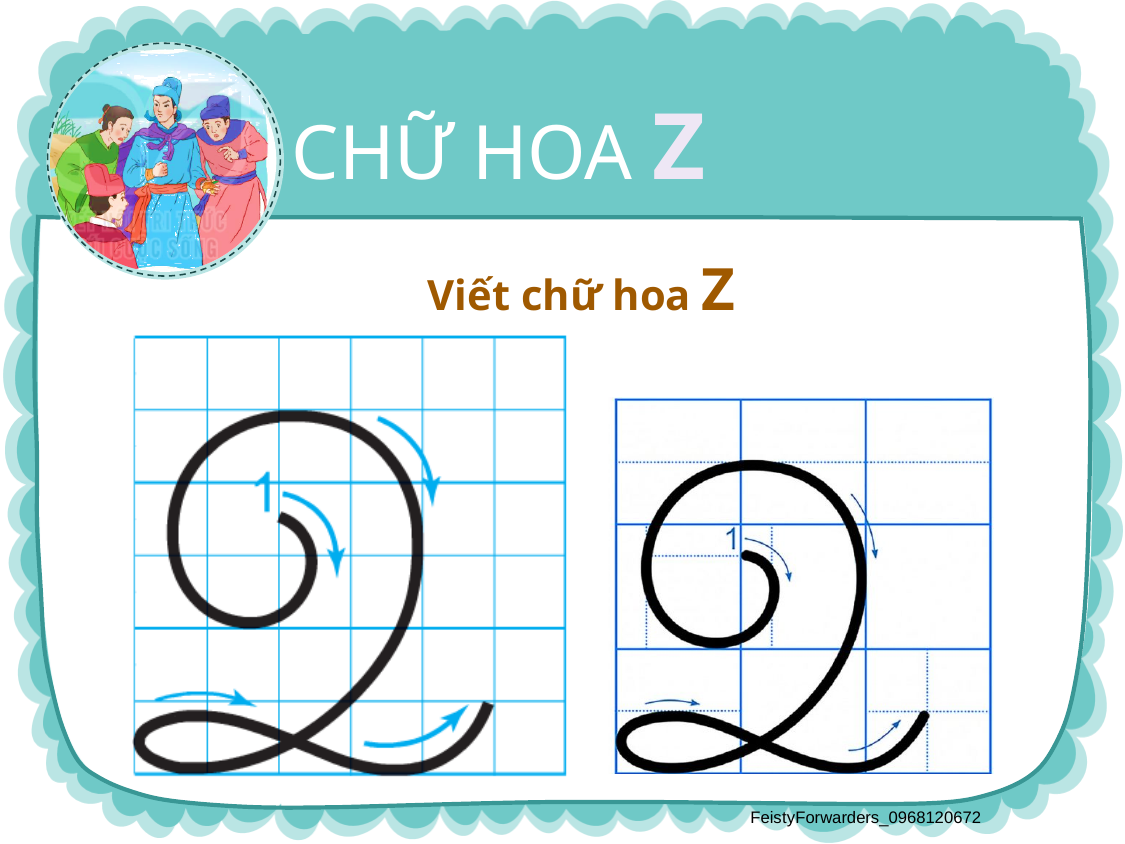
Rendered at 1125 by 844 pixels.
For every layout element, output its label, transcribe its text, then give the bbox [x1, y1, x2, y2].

picture [0, 0, 1125, 844]
text_box CHỮ HOA Z [282, 80, 1125, 206]
text_box Viết chữ hoa Z [141, 210, 1022, 330]
